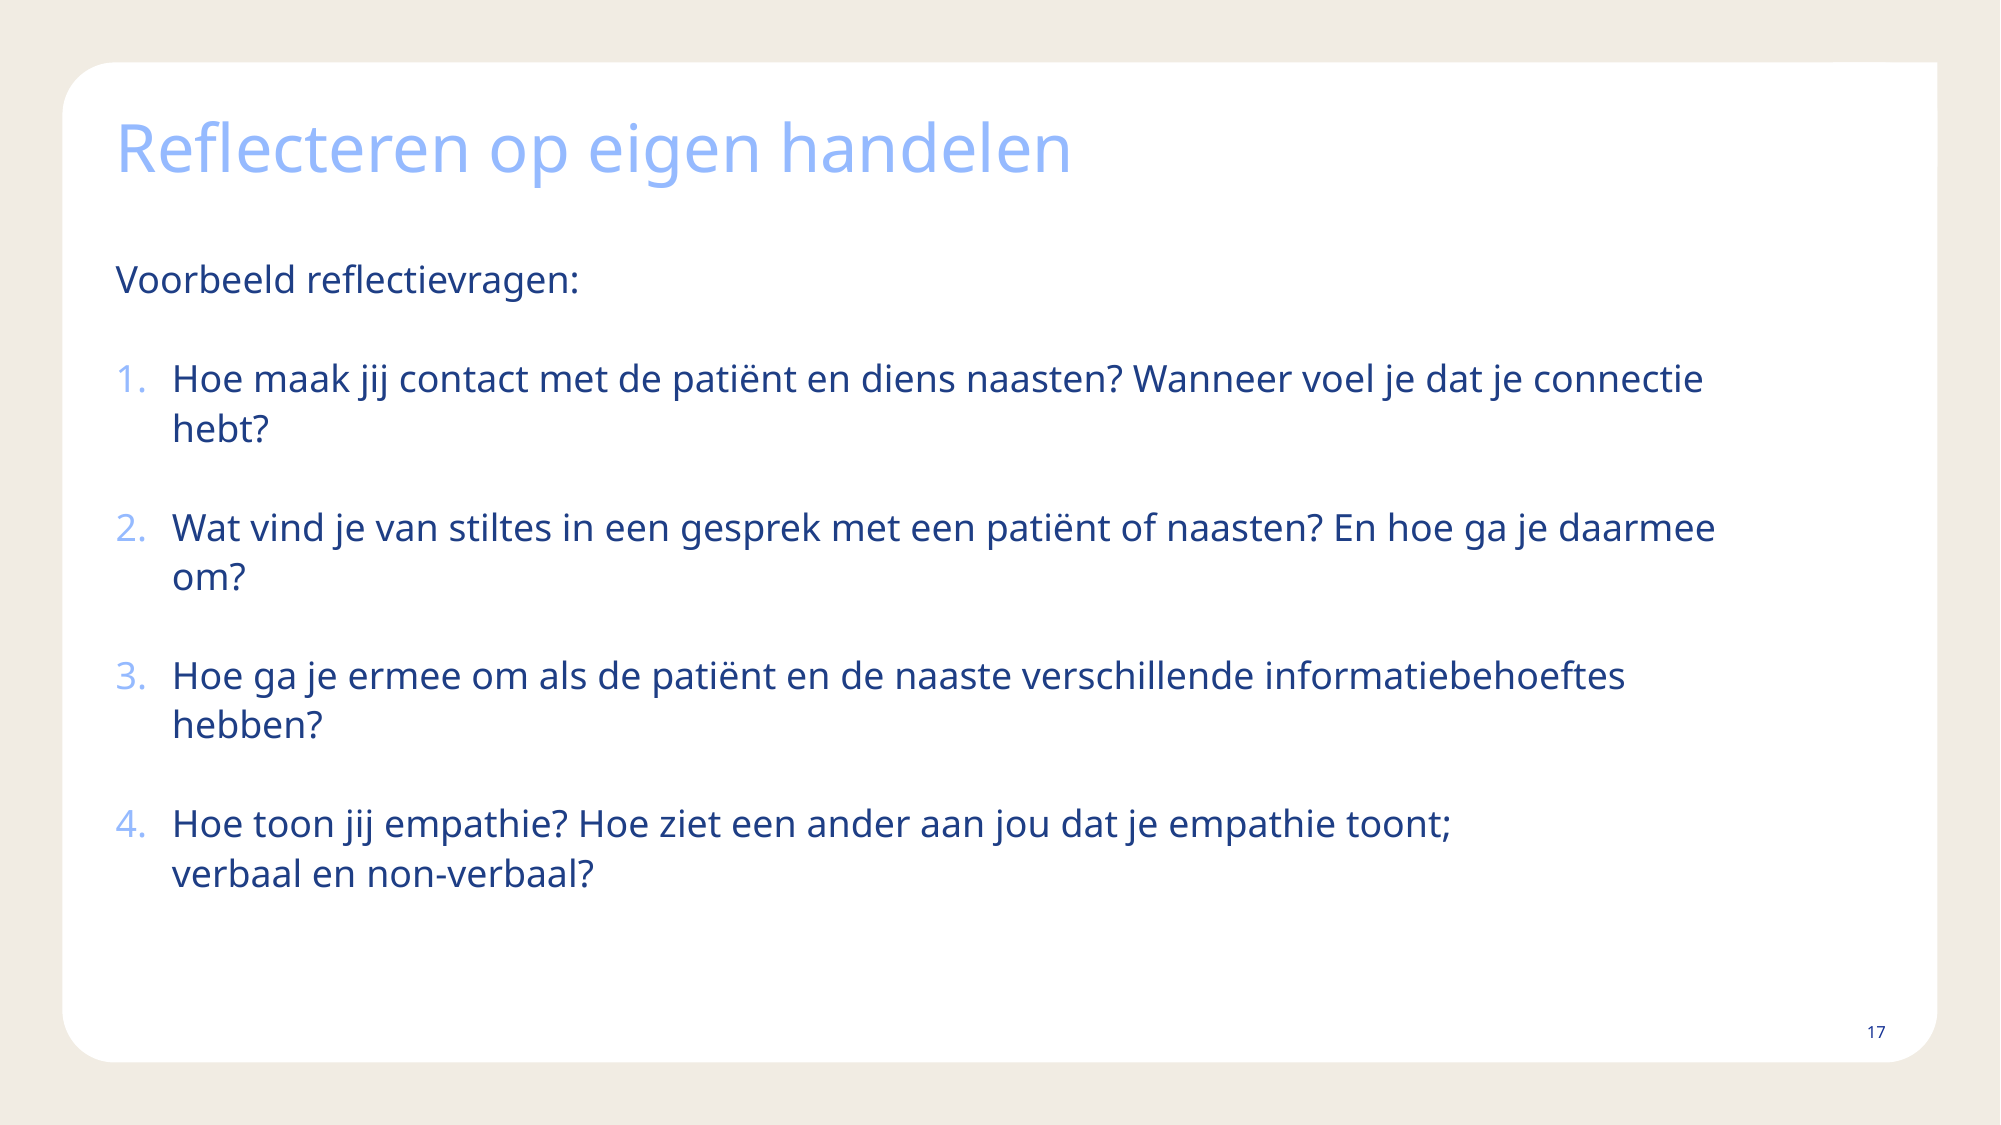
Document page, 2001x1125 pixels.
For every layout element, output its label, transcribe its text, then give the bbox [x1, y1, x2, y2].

text_box Voorbeeld reflectievragen: Hoe maak jij contact met de patiënt en diens naasten? Wanneer voel je dat je connectie hebt? Wat vind je van stiltes in een gesprek met een patiënt of naasten? En hoe ga je daarmee om? Hoe ga je ermee om als de patiënt en de naaste verschillende informatiebehoeftes hebben? Hoe toon jij empathie? Hoe ziet een ander aan jou dat je empathie toont; verbaal en non-verbaal? [115, 251, 1779, 988]
slide_number 17 [1778, 1023, 1886, 1044]
title Reflecteren op eigen handelen [115, 115, 1888, 189]
